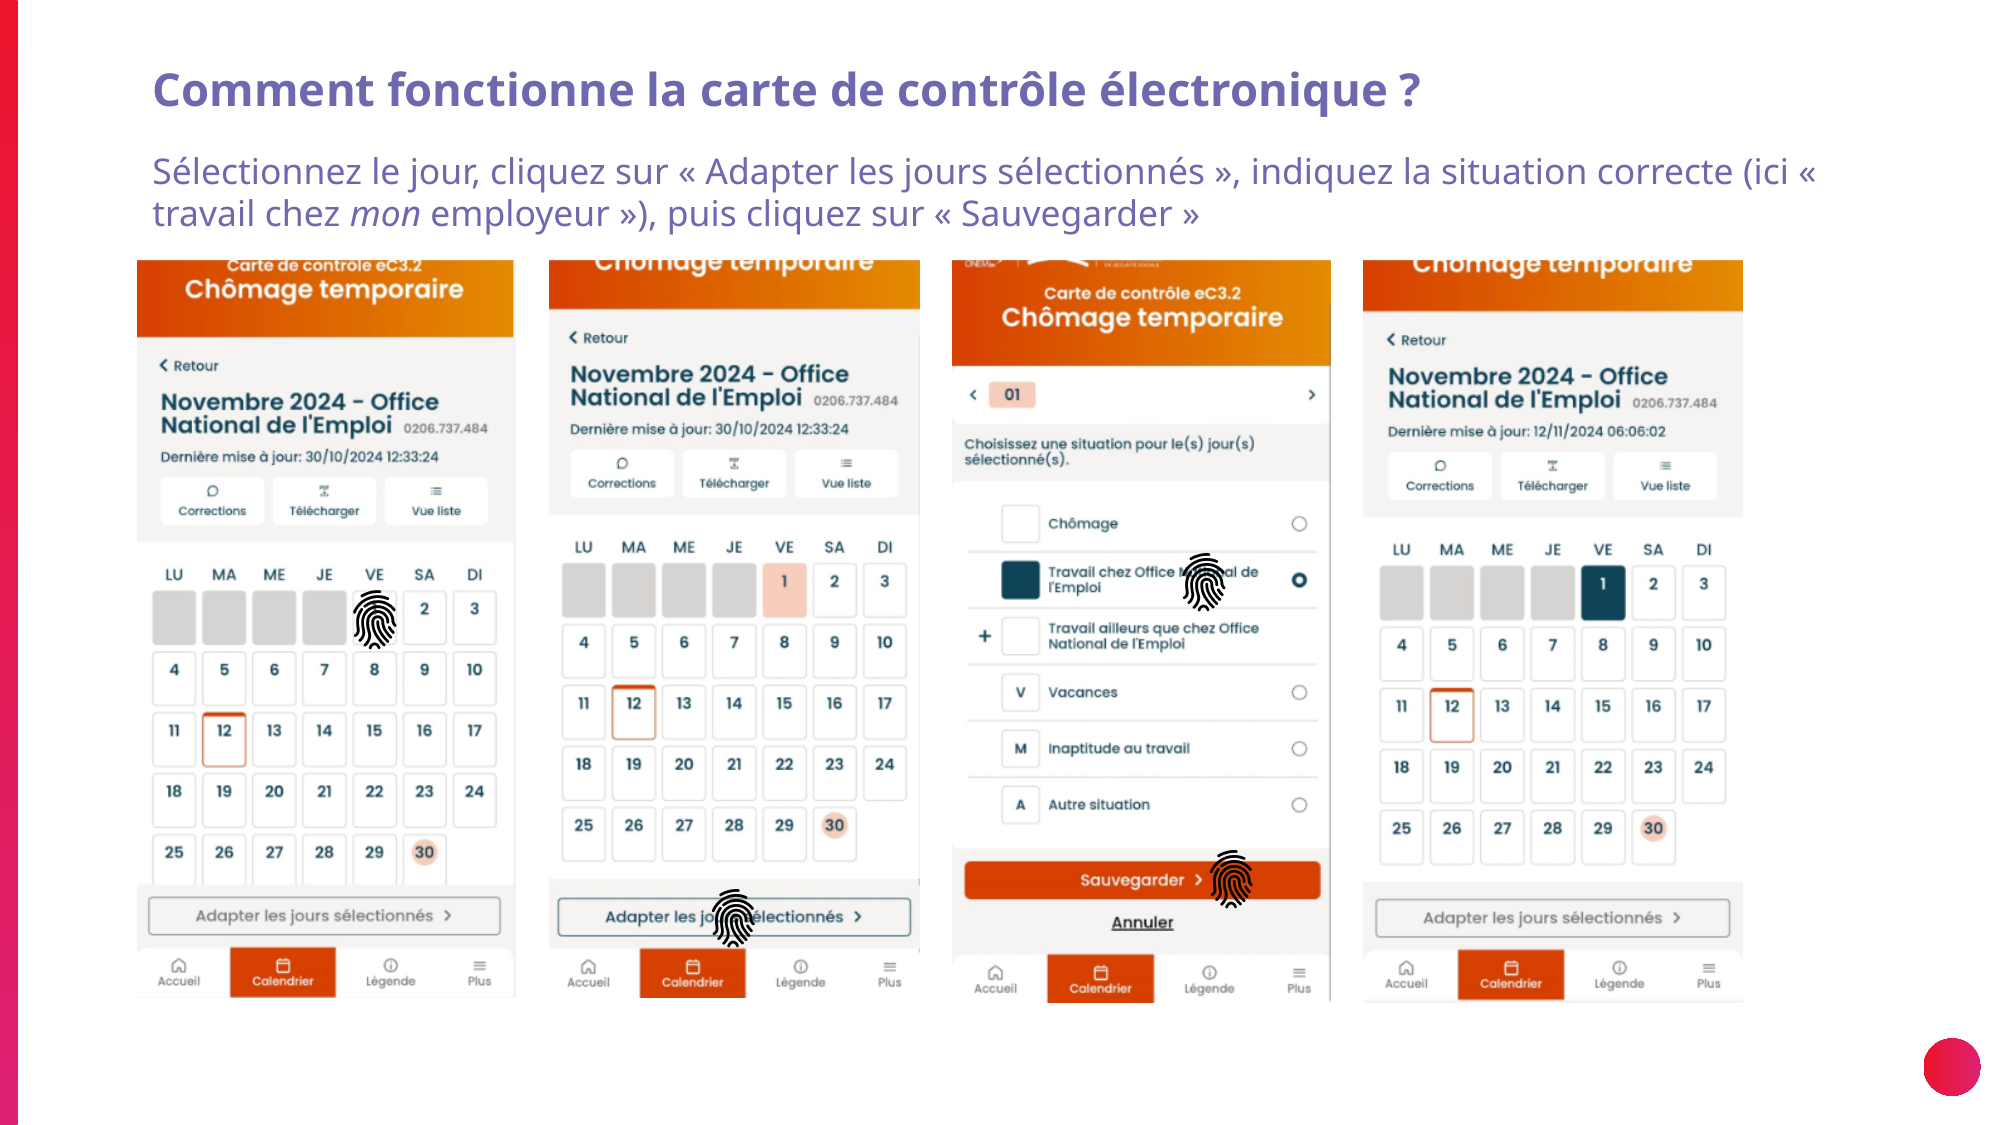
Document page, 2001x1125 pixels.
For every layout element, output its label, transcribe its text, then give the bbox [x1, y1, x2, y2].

picture [1363, 260, 1743, 1004]
list Sélectionnez le jour, cliquez sur « Adapter les jours sélectionnés », indiquez la situation correcte (ici « travail chez mon employeur »), puis cliquez sur « Sauvegarder » [137, 141, 1862, 244]
picture [951, 260, 1332, 1003]
picture [136, 260, 517, 999]
title Comment fonctionne la carte de contrôle électronique ? [137, 59, 1863, 124]
picture [548, 260, 920, 999]
